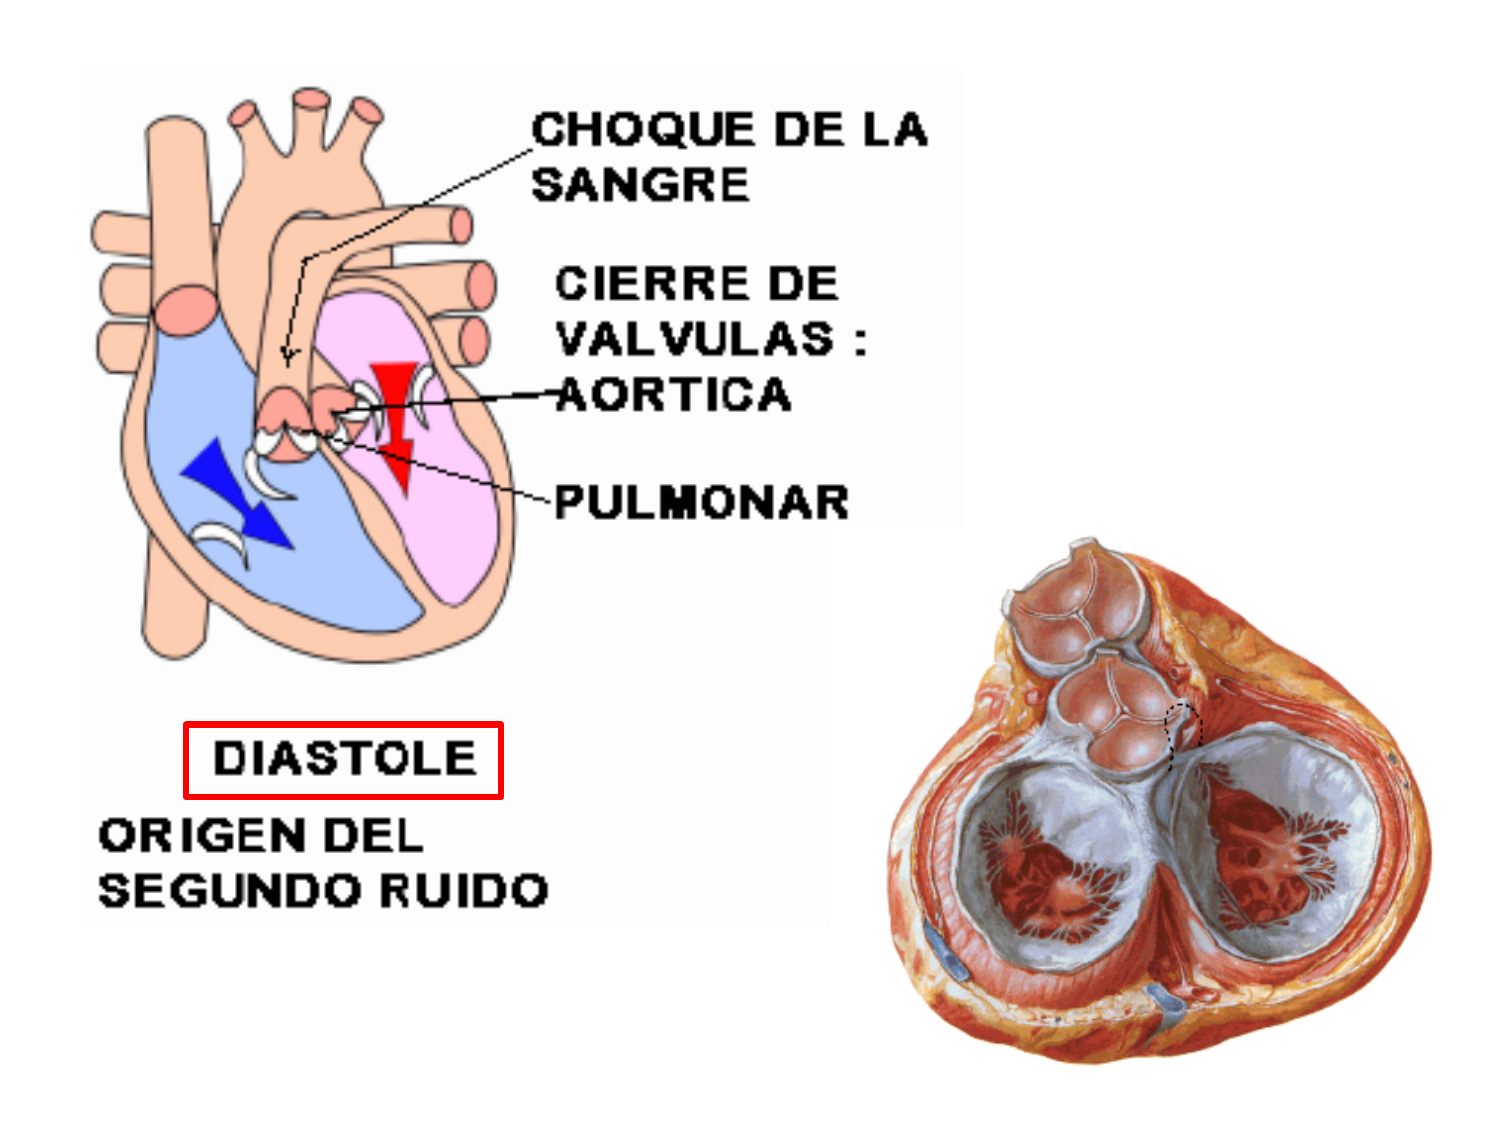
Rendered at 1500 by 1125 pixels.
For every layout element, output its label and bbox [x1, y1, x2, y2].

picture [830, 526, 1459, 1095]
text_box [52, 42, 965, 927]
